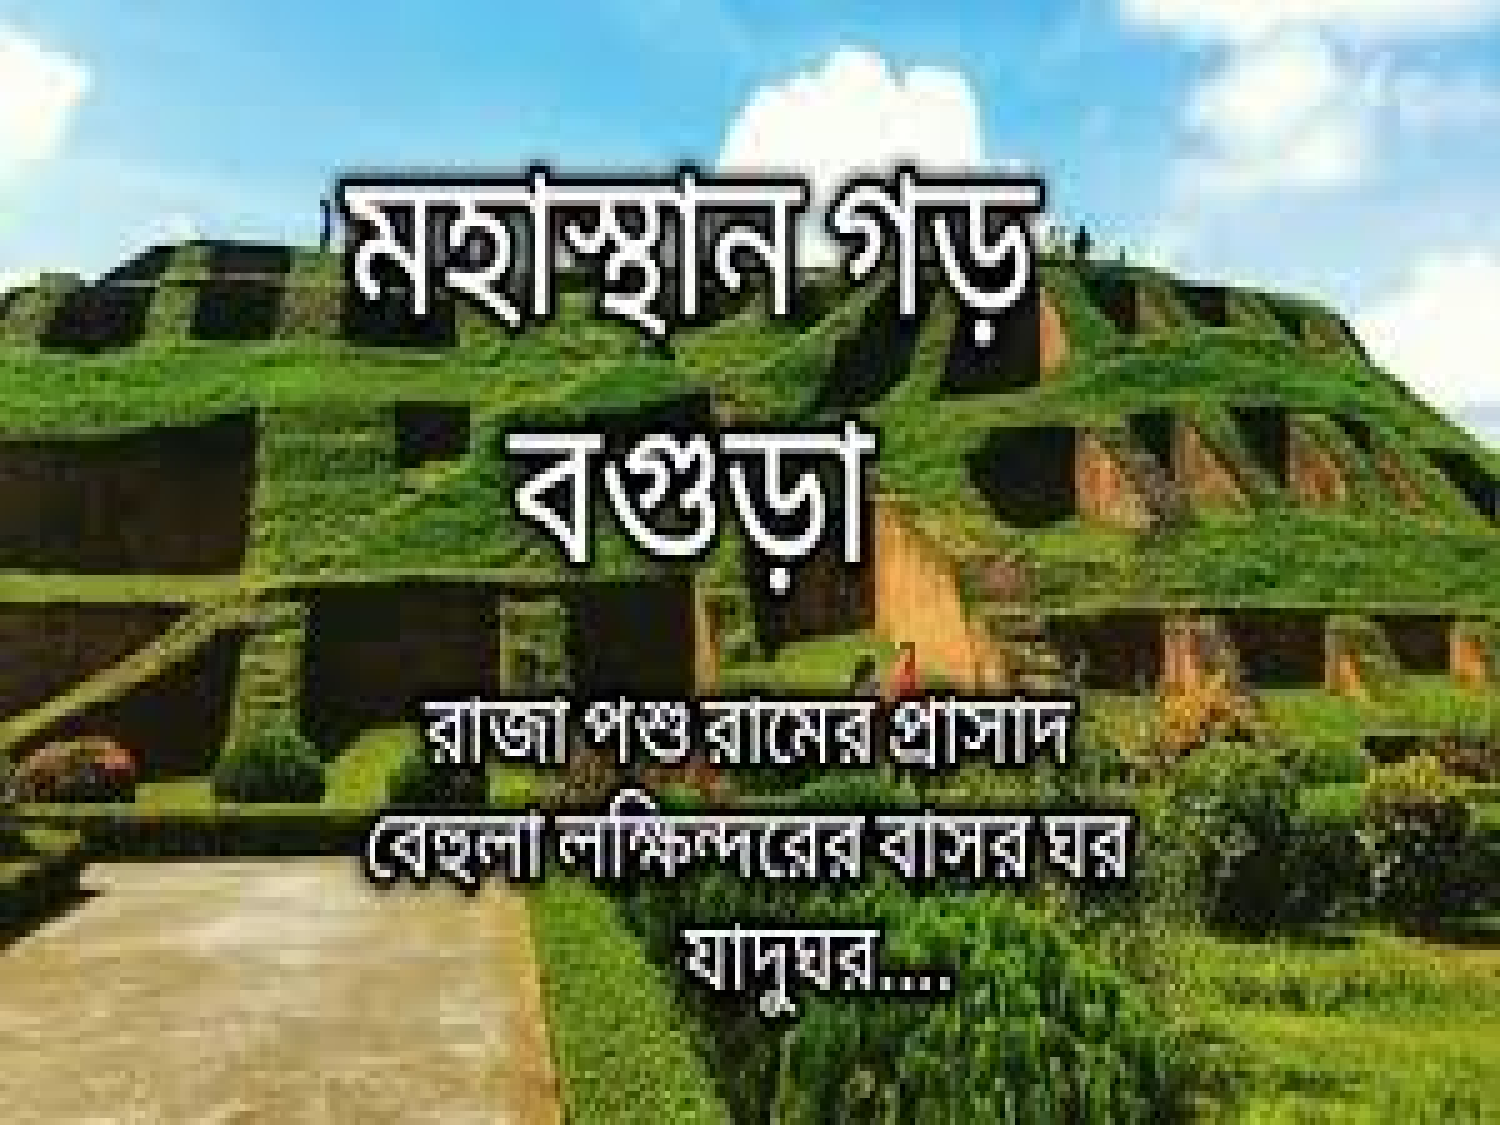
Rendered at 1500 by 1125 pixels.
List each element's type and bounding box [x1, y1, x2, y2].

list [0, 0, 1500, 1125]
